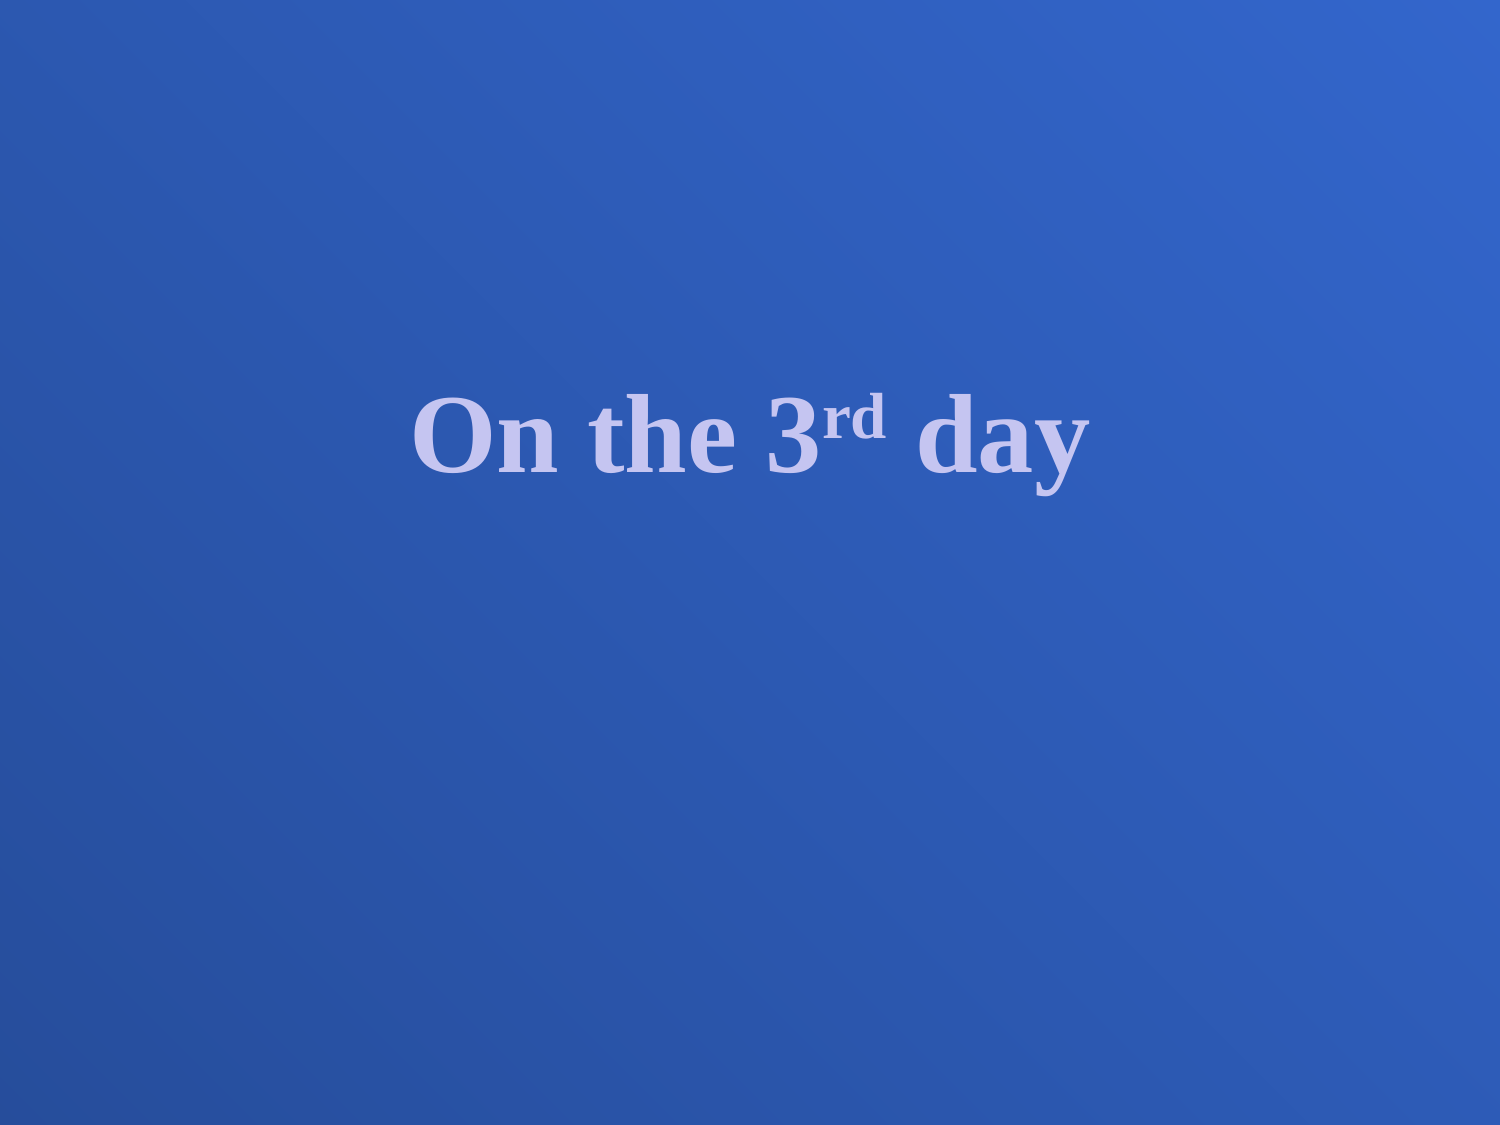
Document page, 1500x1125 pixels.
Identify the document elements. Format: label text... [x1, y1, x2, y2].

text_box On the 3rd day [0, 374, 1500, 615]
